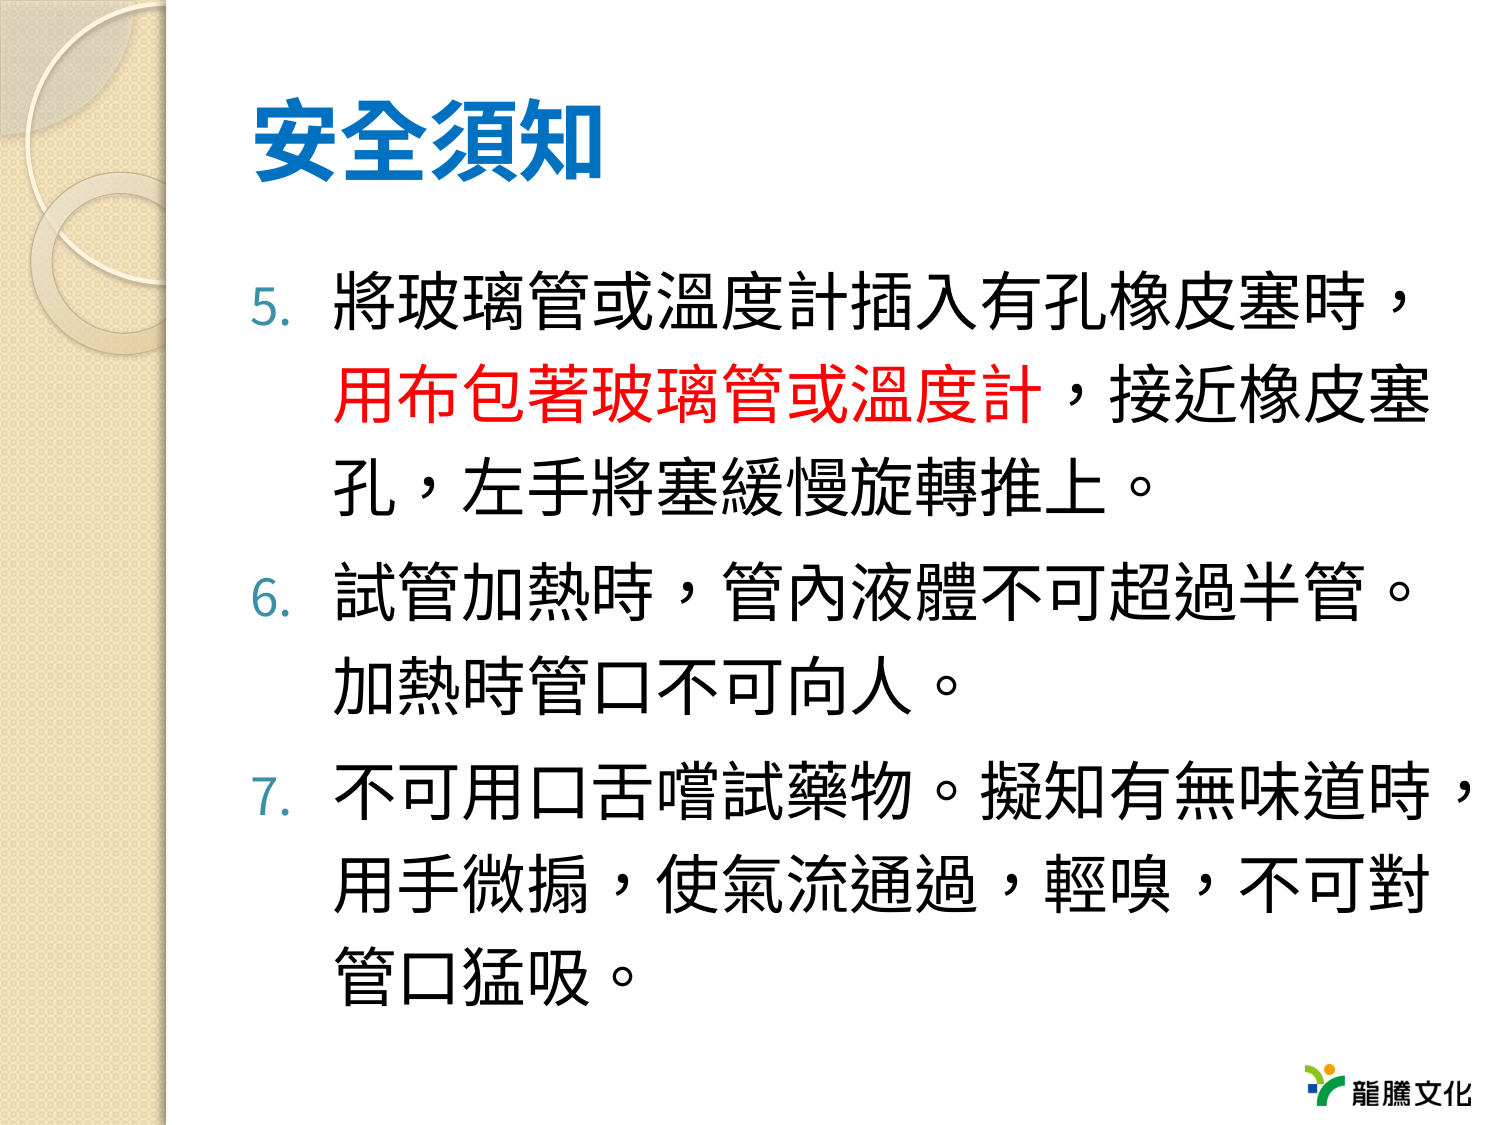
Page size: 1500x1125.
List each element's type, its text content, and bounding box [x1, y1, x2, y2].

picture [1305, 1064, 1471, 1106]
title 安全須知 [235, 45, 1466, 233]
list 將玻璃管或溫度計插入有孔橡皮塞時，用布包著玻璃管或溫度計，接近橡皮塞孔，左手將塞緩慢旋轉推上。 試管加熱時，管內液體不可超過半管。加熱時管口不可向人。 不可用口舌嚐試藥物。擬知有無味道時，用手微搧，使氣流通過，輕嗅，不可對管口猛吸。 [235, 237, 1466, 1025]
